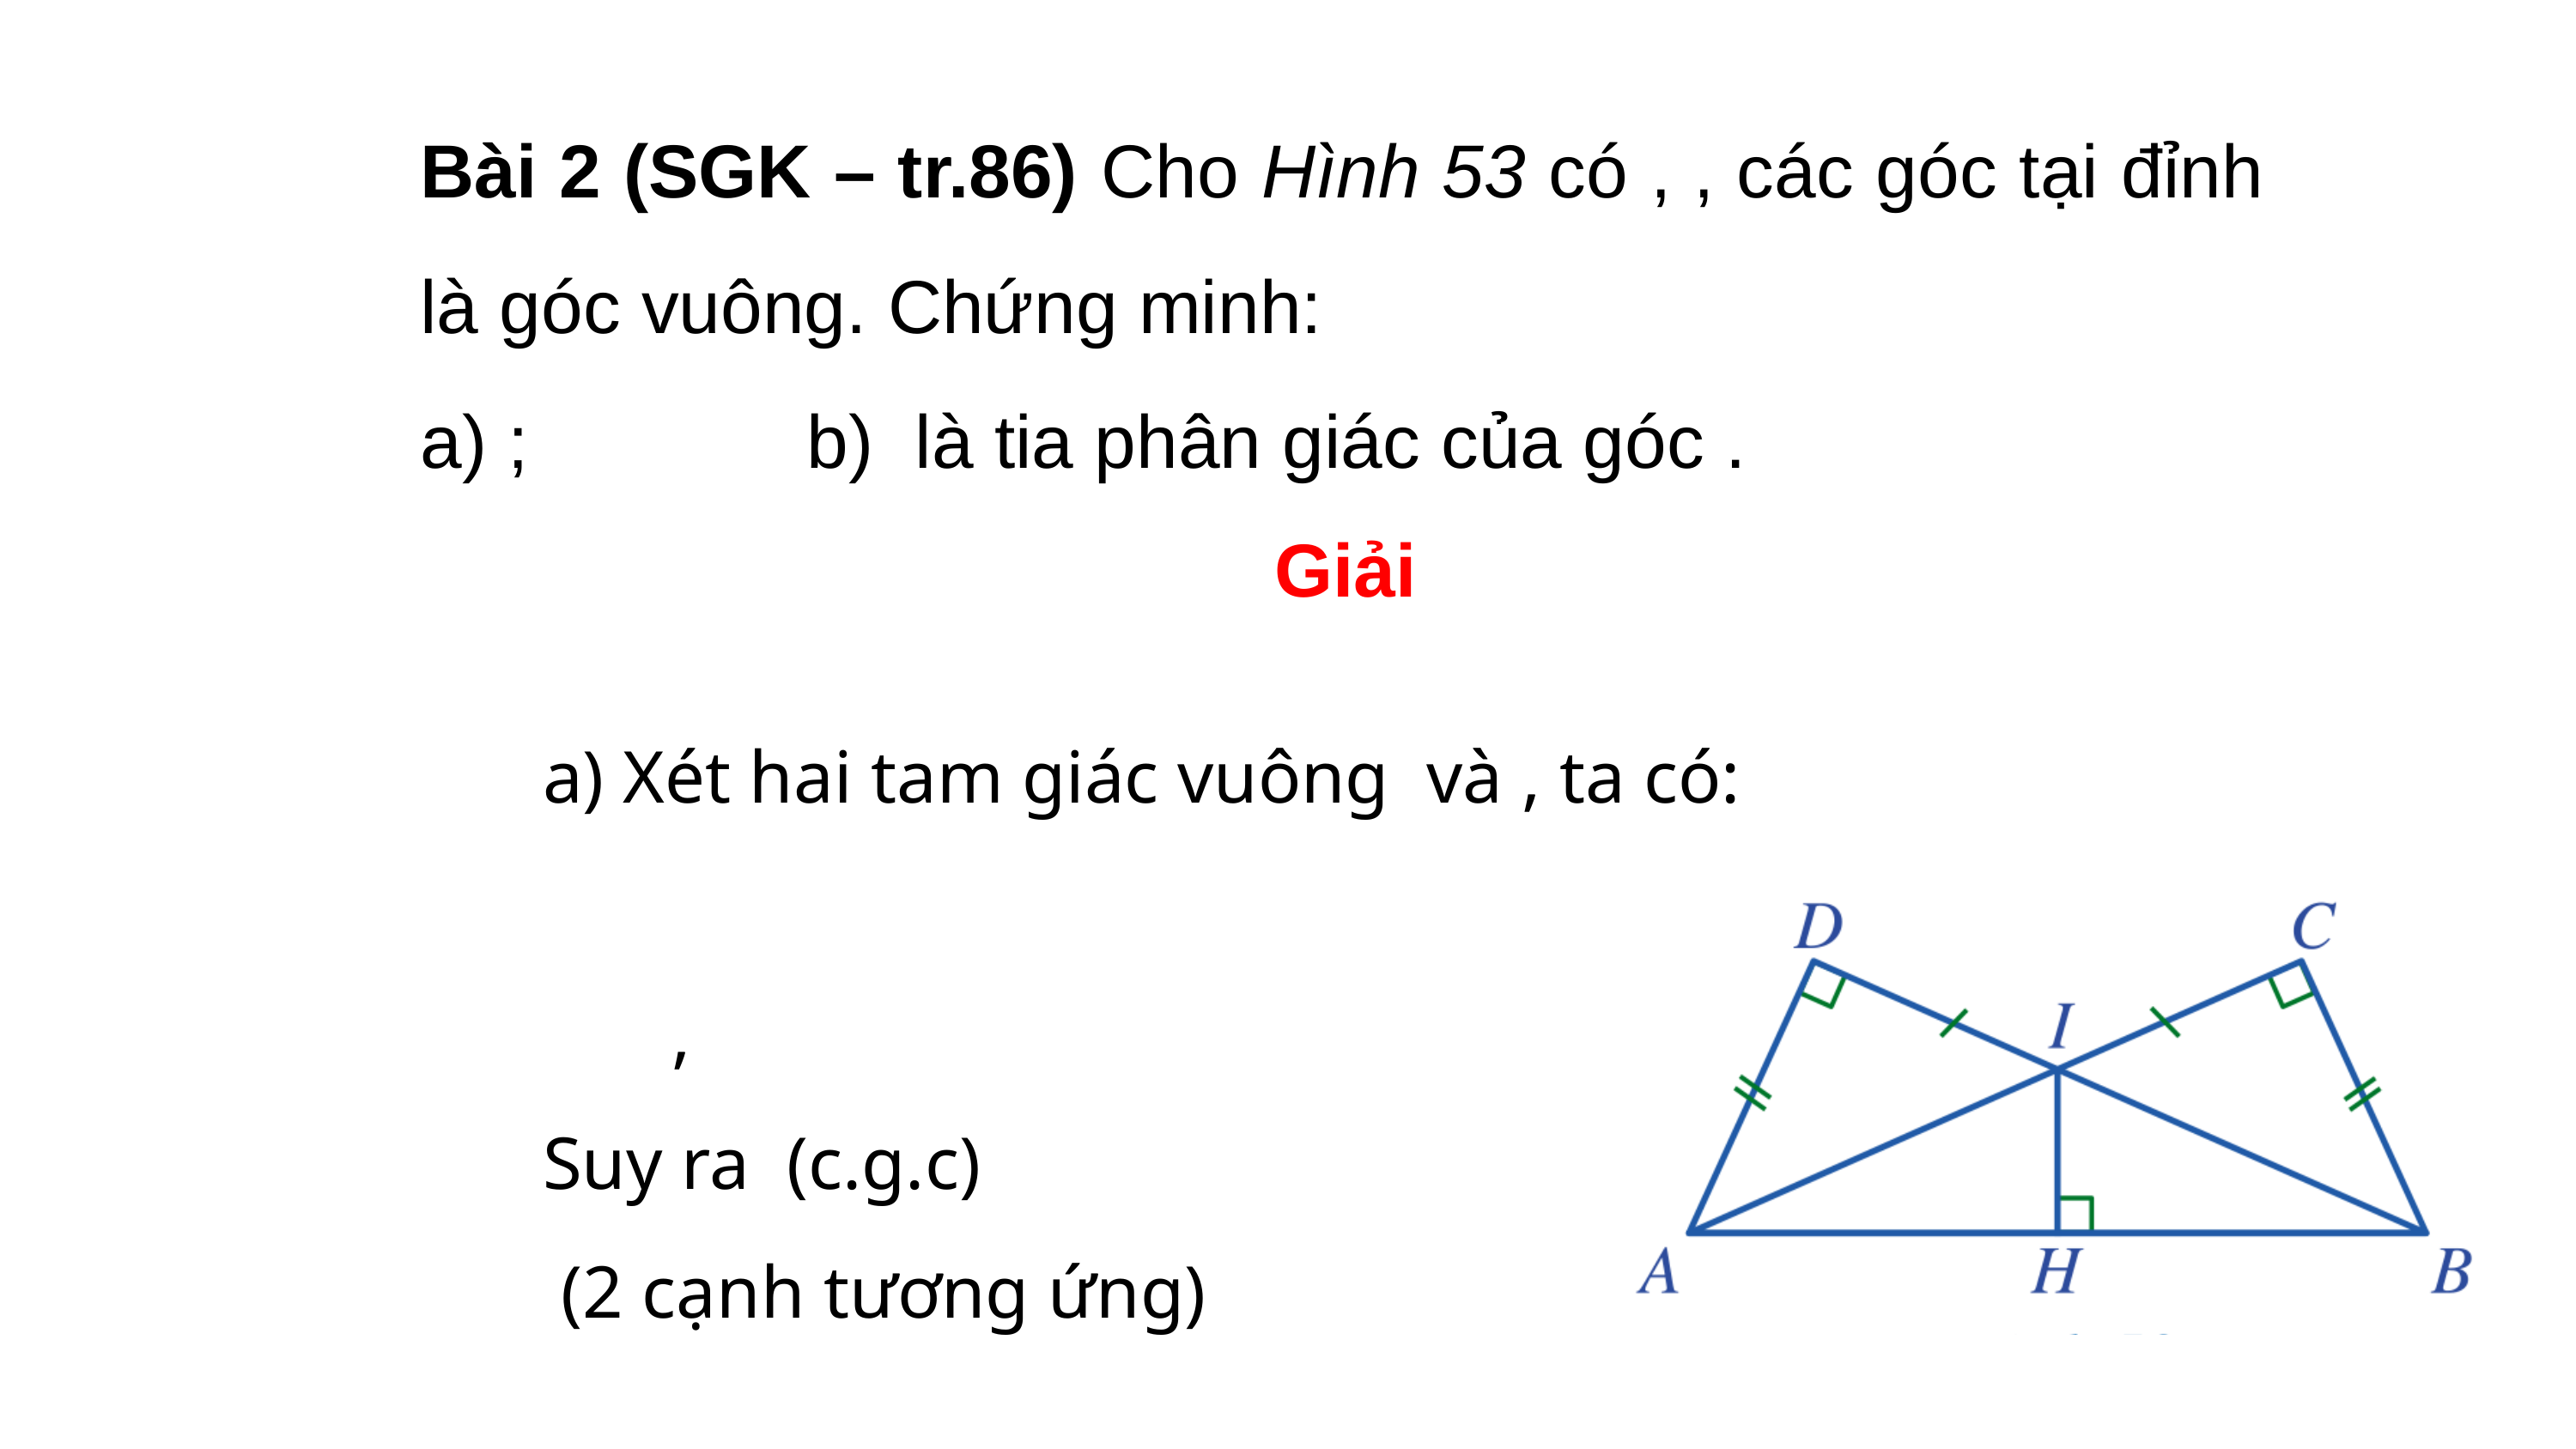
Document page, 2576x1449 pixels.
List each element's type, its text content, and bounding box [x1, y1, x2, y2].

picture [1604, 860, 2488, 1335]
text_box Giải [1151, 515, 1539, 619]
